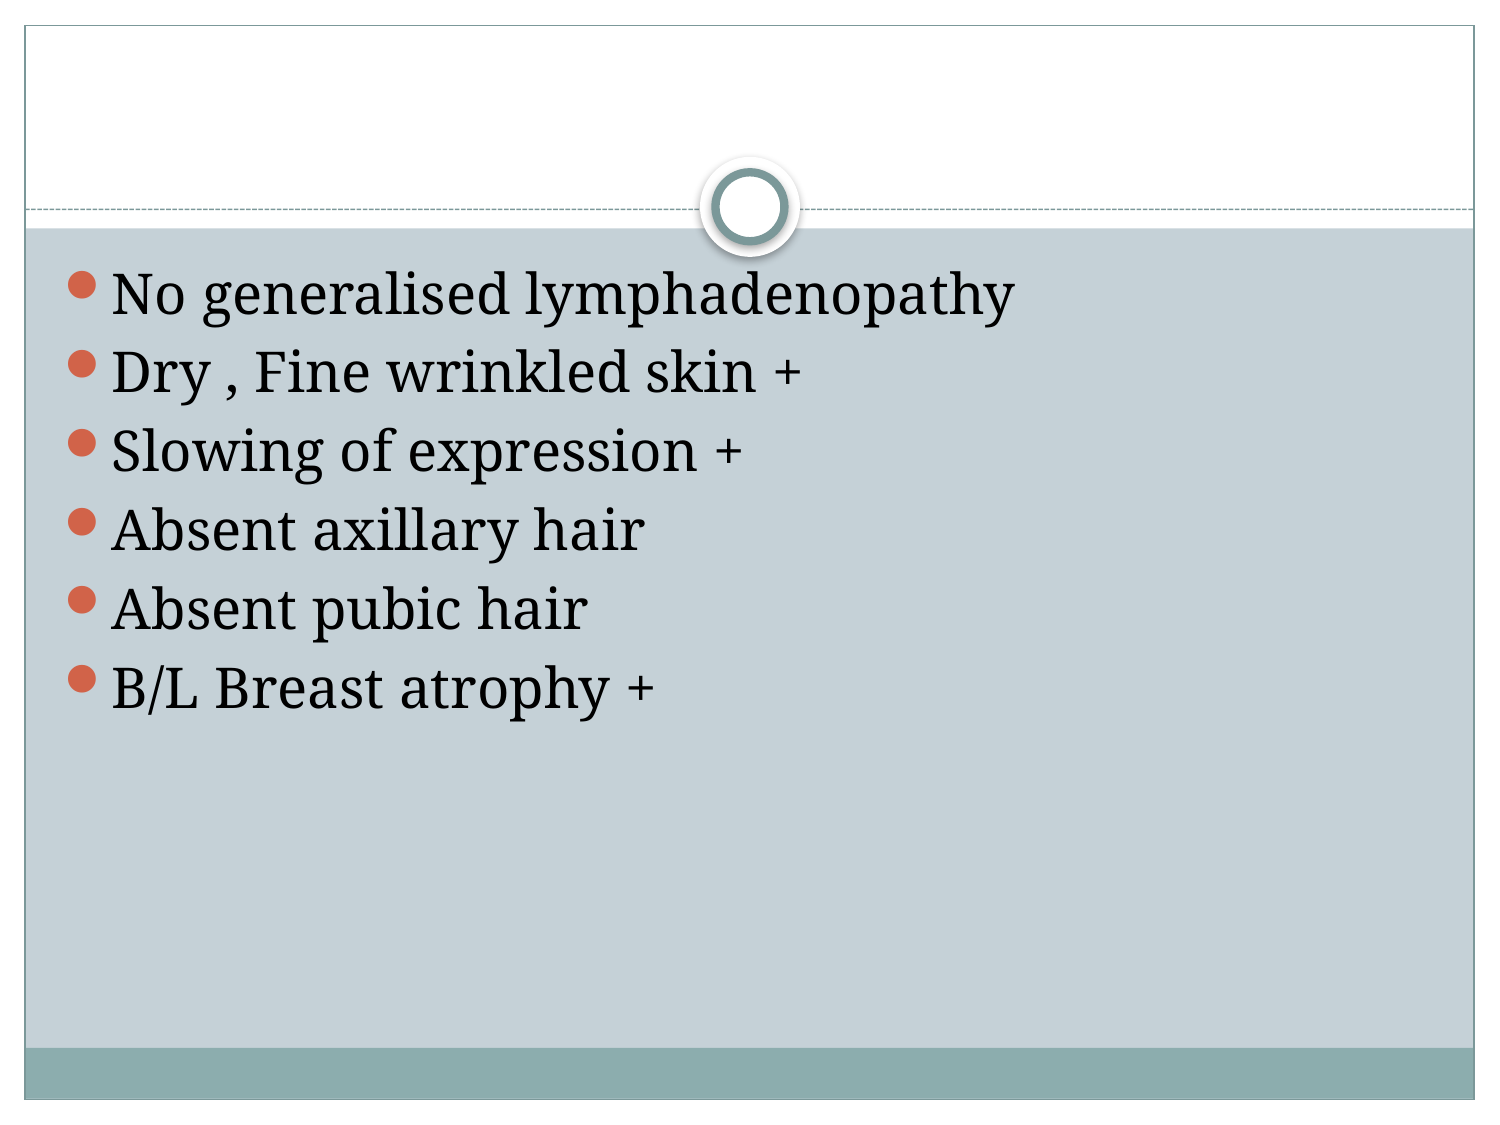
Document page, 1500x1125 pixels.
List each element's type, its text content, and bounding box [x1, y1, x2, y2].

list No generalised lymphadenopathy Dry , Fine wrinkled skin + Slowing of expression + Absent axillary hair Absent pubic hair B/L Breast atrophy + [49, 250, 1445, 1001]
